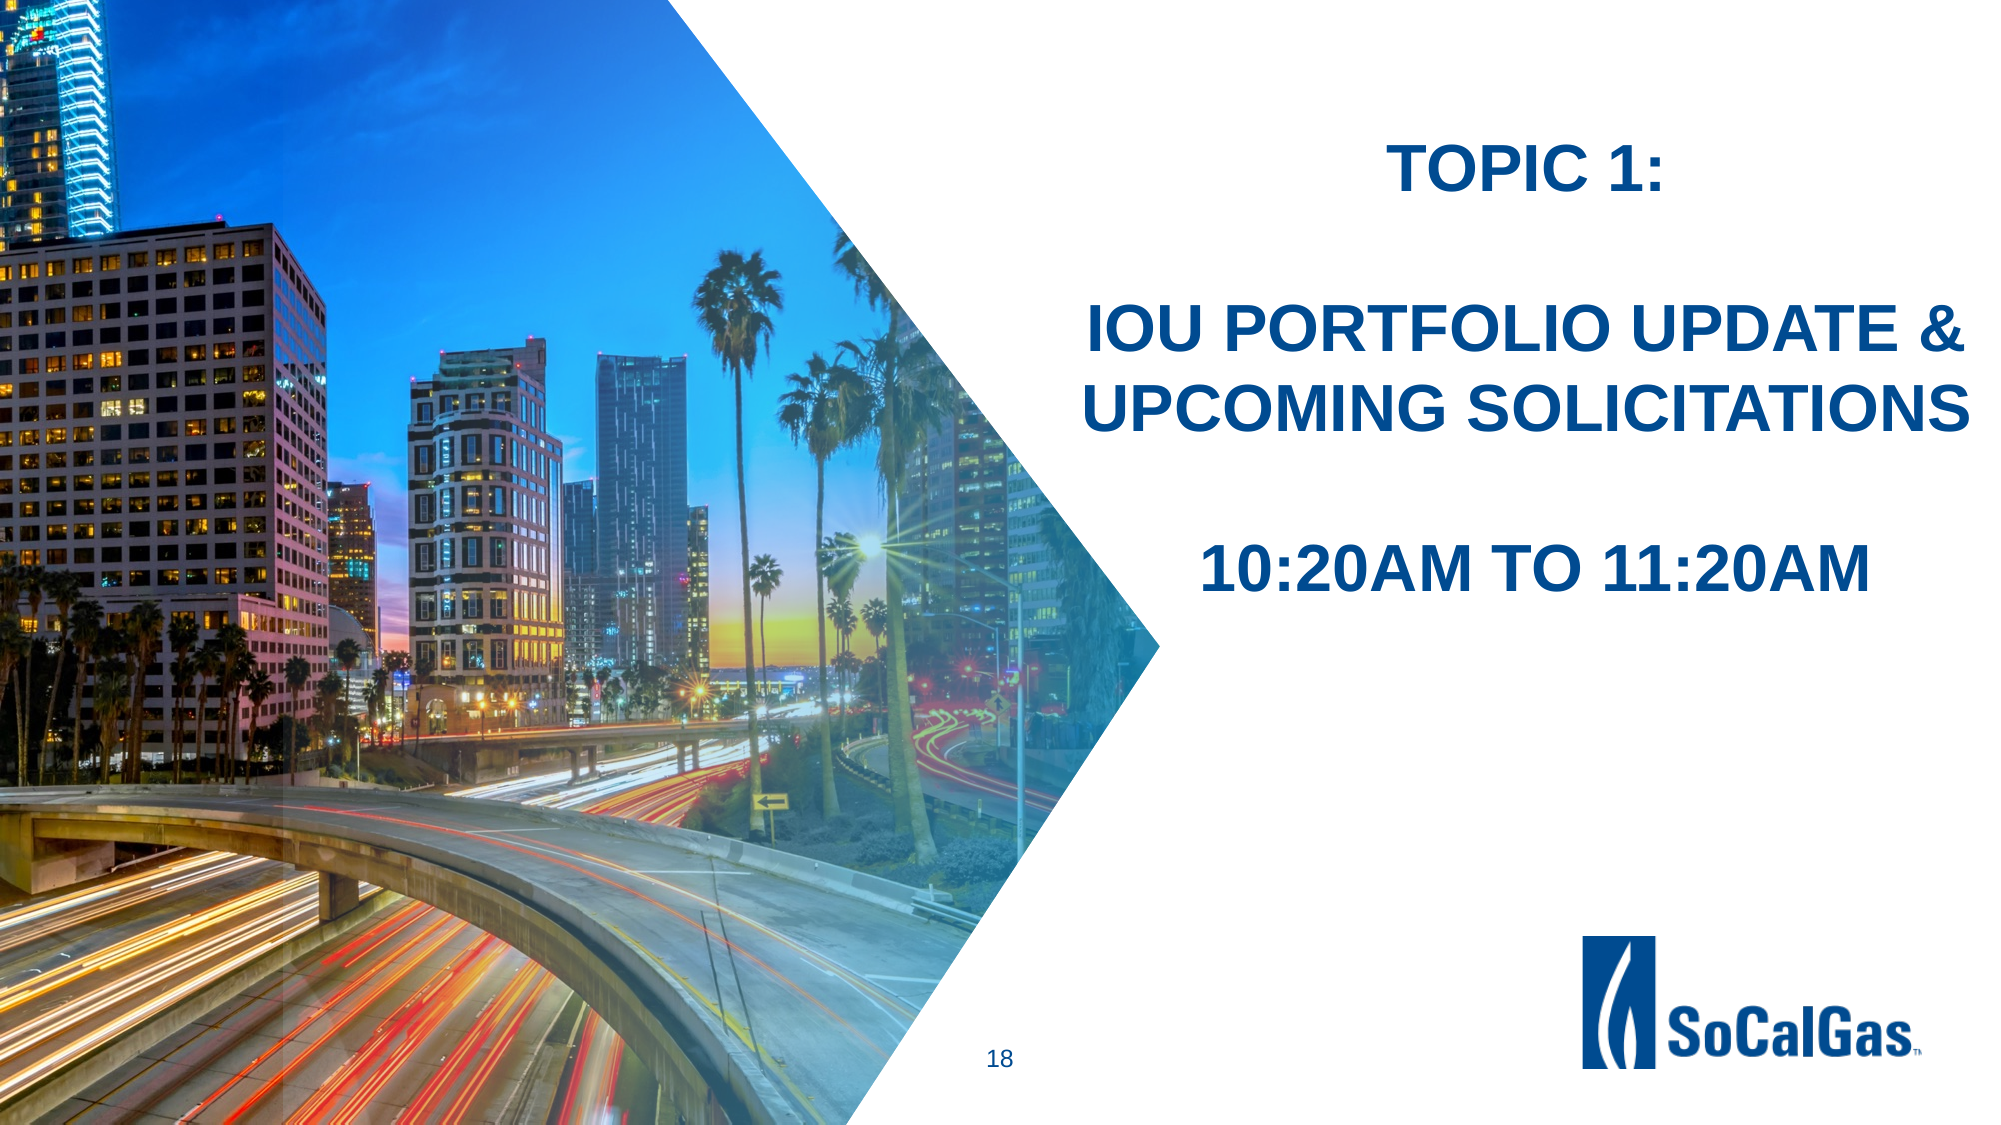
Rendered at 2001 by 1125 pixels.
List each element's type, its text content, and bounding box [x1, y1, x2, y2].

table_cell Lunch Break (40 min) [391, 0, 753, 1125]
title Topic 1: IOU Portfolio Update & Upcoming Solicitations 10:20am to 11:20Am [1049, 120, 2000, 605]
picture [1105, 605, 1159, 728]
picture [0, 0, 427, 1125]
picture [336, 429, 343, 448]
slide_number 18 [959, 1035, 1041, 1080]
